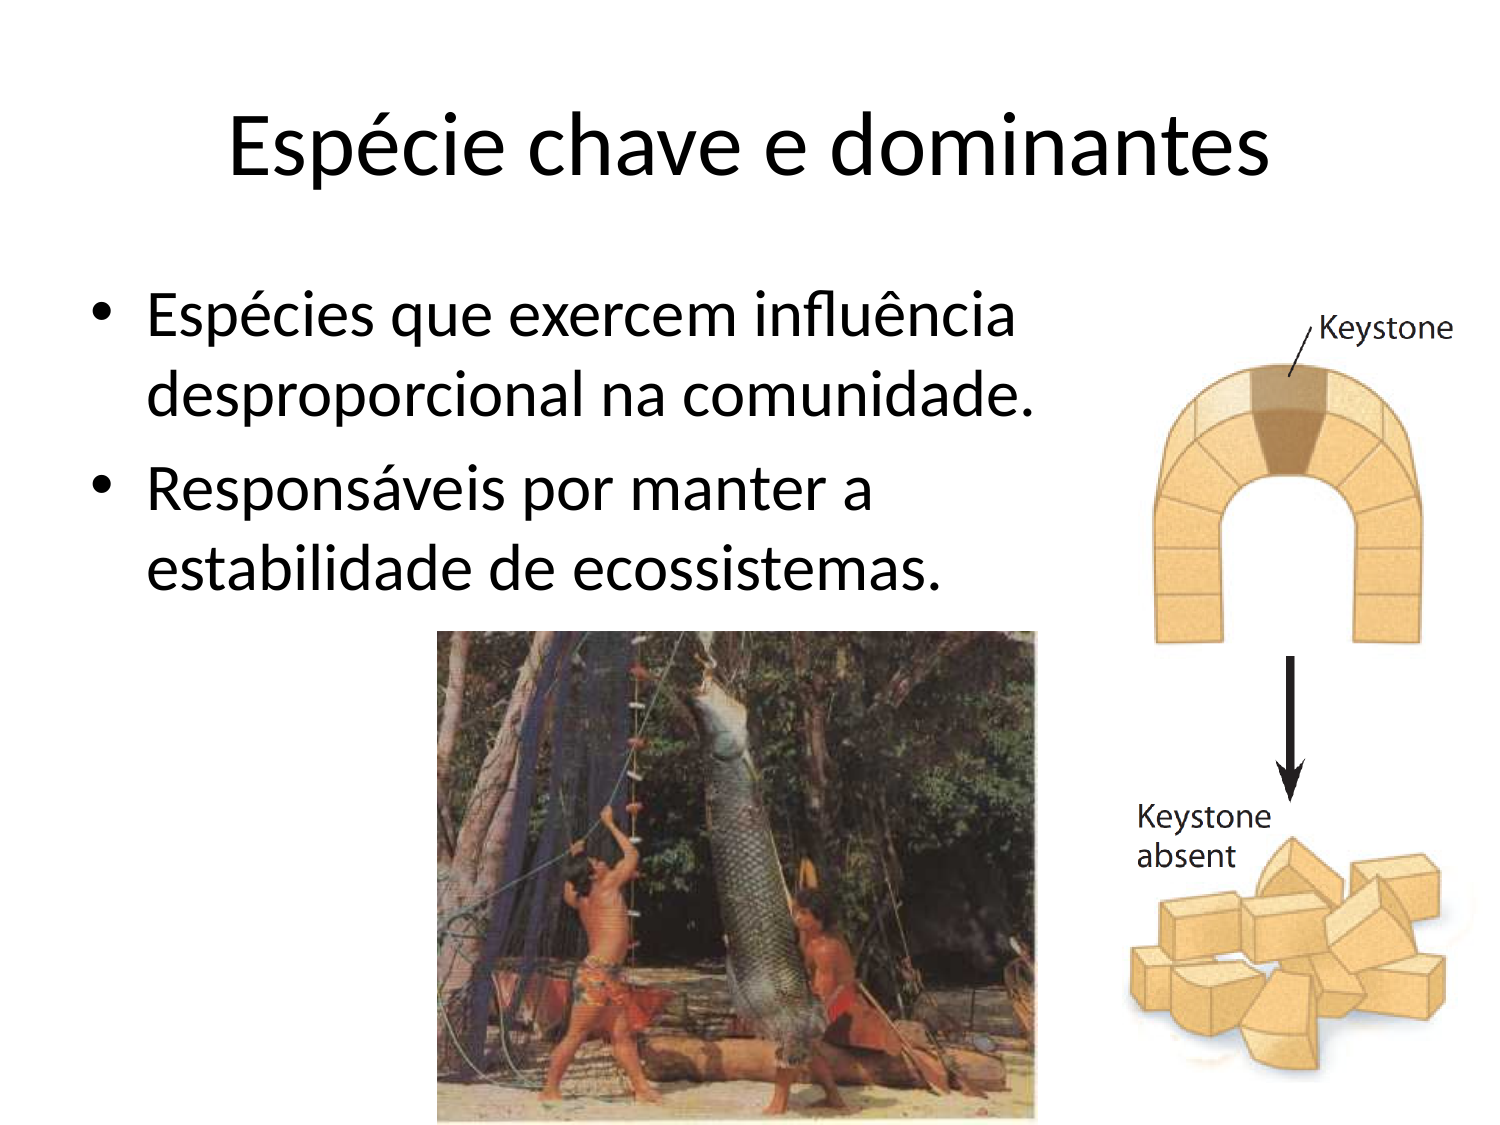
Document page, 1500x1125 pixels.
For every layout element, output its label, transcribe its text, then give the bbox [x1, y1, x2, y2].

picture [437, 630, 1038, 1125]
list Espécies que exercem influência desproporcional na comunidade. Responsáveis por manter a estabilidade de ecossistemas. [75, 262, 1069, 1005]
picture [1042, 266, 1483, 1083]
title Espécie chave e dominantes [75, 45, 1425, 233]
